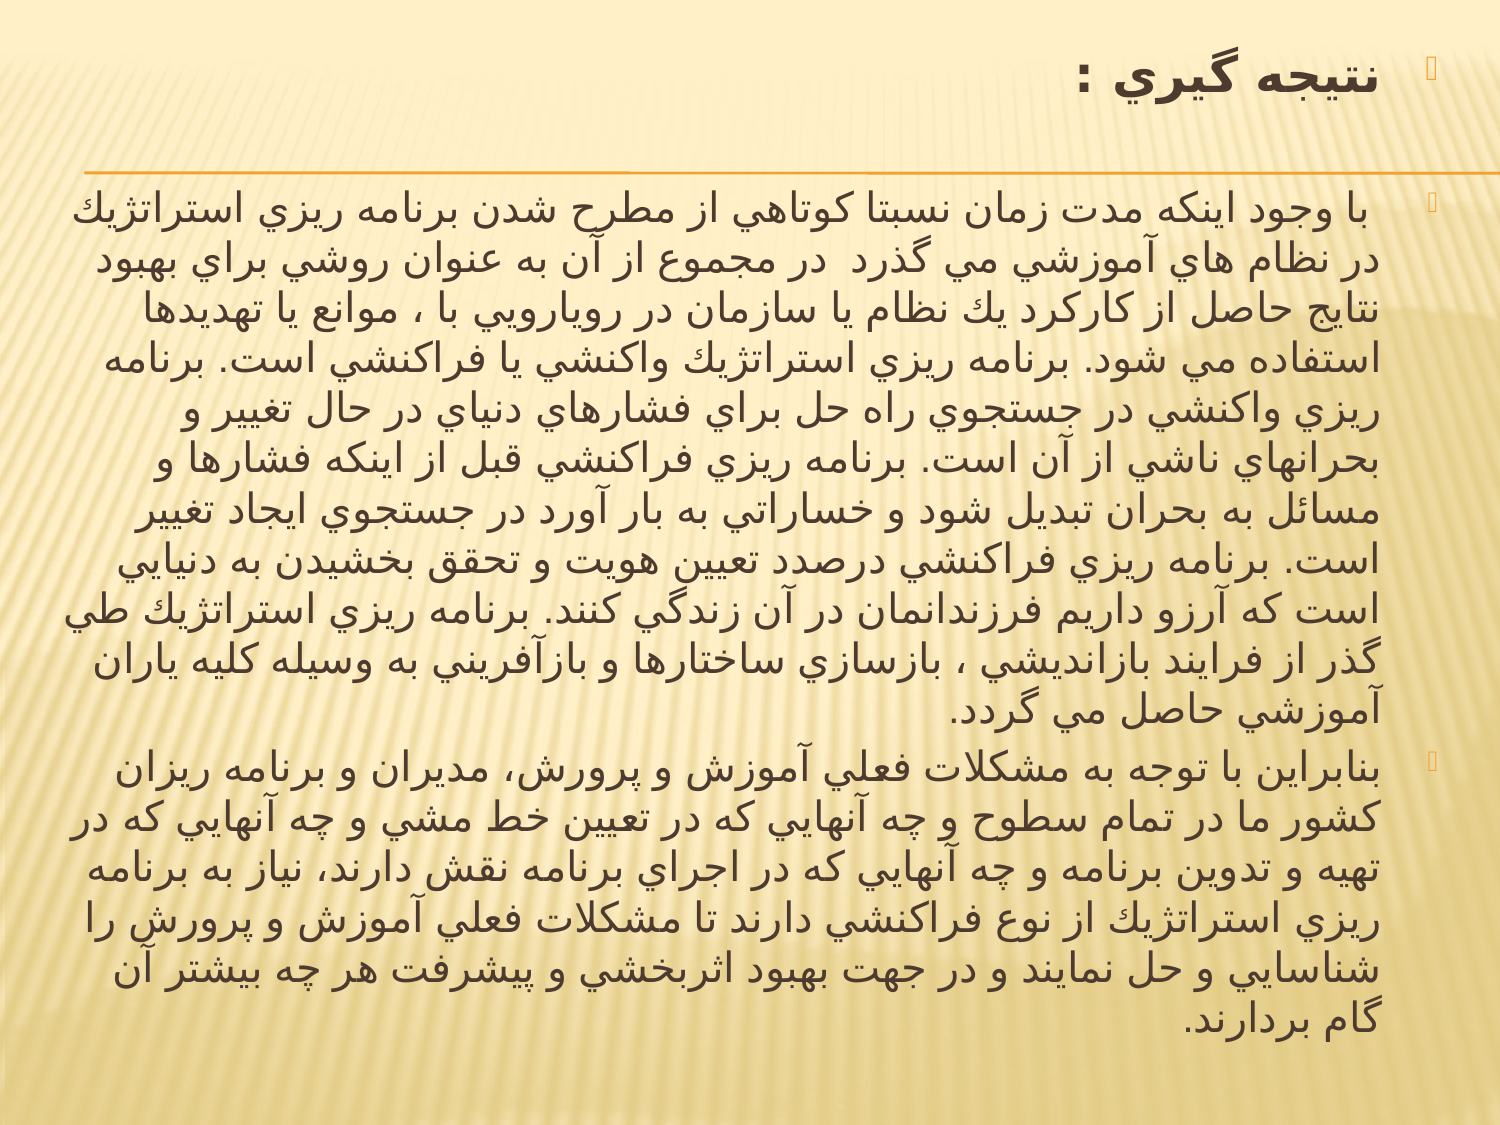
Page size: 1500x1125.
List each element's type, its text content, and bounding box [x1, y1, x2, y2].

list نتيجه گيري : با وجود اينكه مدت زمان نسبتا كوتاهي از مطرح شدن برنامه ريزي استراتژيك در نظام هاي آموزشي مي گذرد در مجموع از آن به عنوان روشي براي بهبود نتايج حاصل از كاركرد يك نظام يا سازمان در رويارويي با ، موانع يا تهديدها استفاده مي شود. برنامه ريزي استراتژيك واكنشي يا فراكنشي است. برنامه ريزي واكنشي در جستجوي راه حل براي فشارهاي دنياي در حال تغيير و بحرانهاي ناشي از آن است. برنامه ريزي فراكنشي قبل از اينكه فشارها و مسائل به بحران تبديل شود و خساراتي به بار آورد در جستجوي ايجاد تغيير است. برنامه ريزي فراكنشي درصدد تعيين هويت و تحقق بخشيدن به دنيايي است كه آرزو داريم فرزندانمان در آن زندگي كنند. برنامه ريزي استراتژيك طي گذر از فرايند بازانديشي ، بازسازي ساختارها و بازآفريني به وسيله كليه ياران آموزشي حاصل مي گردد. بنابراين با توجه به مشكلات فعلي آموزش و پرورش، مديران و برنامه ريزان كشور ما در تمام سطوح و چه آنهايي كه در تعيين خط مشي و چه آنهايي كه در تهيه و تدوين برنامه و چه آنهايي كه در اجراي برنامه نقش دارند، نياز به برنامه ريزي استراتژيك از نوع فراكنشي دارند تا مشكلات فعلي آموزش و پرورش را شناسايي و حل نمايند و در جهت بهبود اثربخشي و پيشرفت هر چه بيشتر آن گام بردارند. [46, 35, 1454, 1090]
